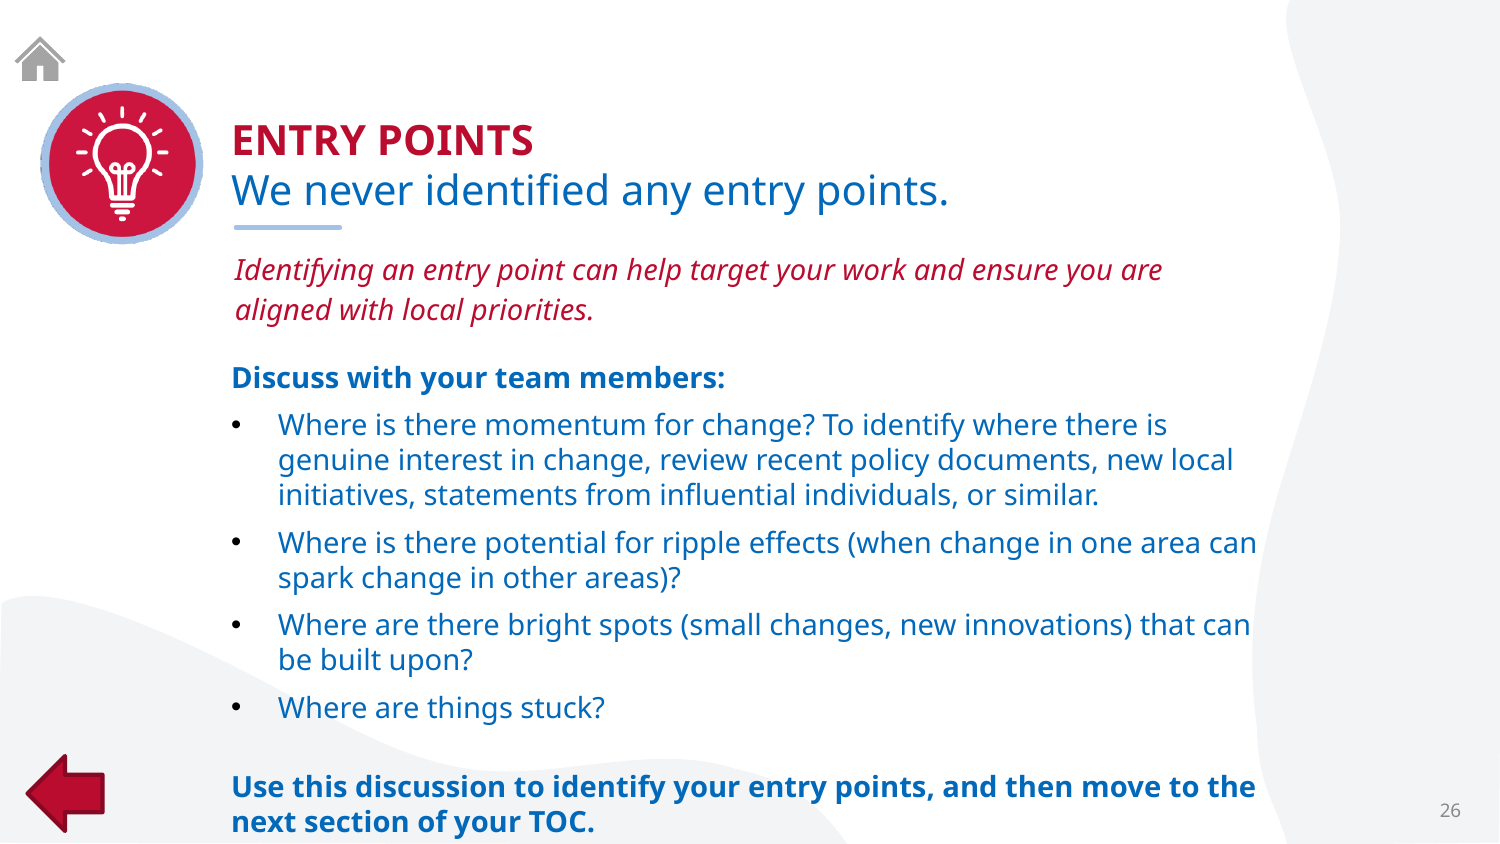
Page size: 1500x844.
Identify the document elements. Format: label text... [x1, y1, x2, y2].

title ENTRY POINTS We never identified any entry points. [219, 87, 1328, 240]
text_box [27, 756, 103, 832]
slide_number 26 [1134, 793, 1473, 839]
text_box Identifying an entry point can help target your work and ensure you are aligned with local priorities. [219, 230, 1225, 342]
text_box Discuss with your team members: Where is there momentum for change? To identify where there is genuine interest in change, review recent policy documents, new local initiatives, statements from influential individuals, or similar. Where is there potential for ripple effects (when change in one area can spark change in other areas)? Where are there bright spots (small changes, new innovations) that can be built upon? Where are things stuck? Use this discussion to identify your entry points, and then move to the next section of your TOC. [219, 353, 1274, 844]
picture [10, 29, 211, 252]
